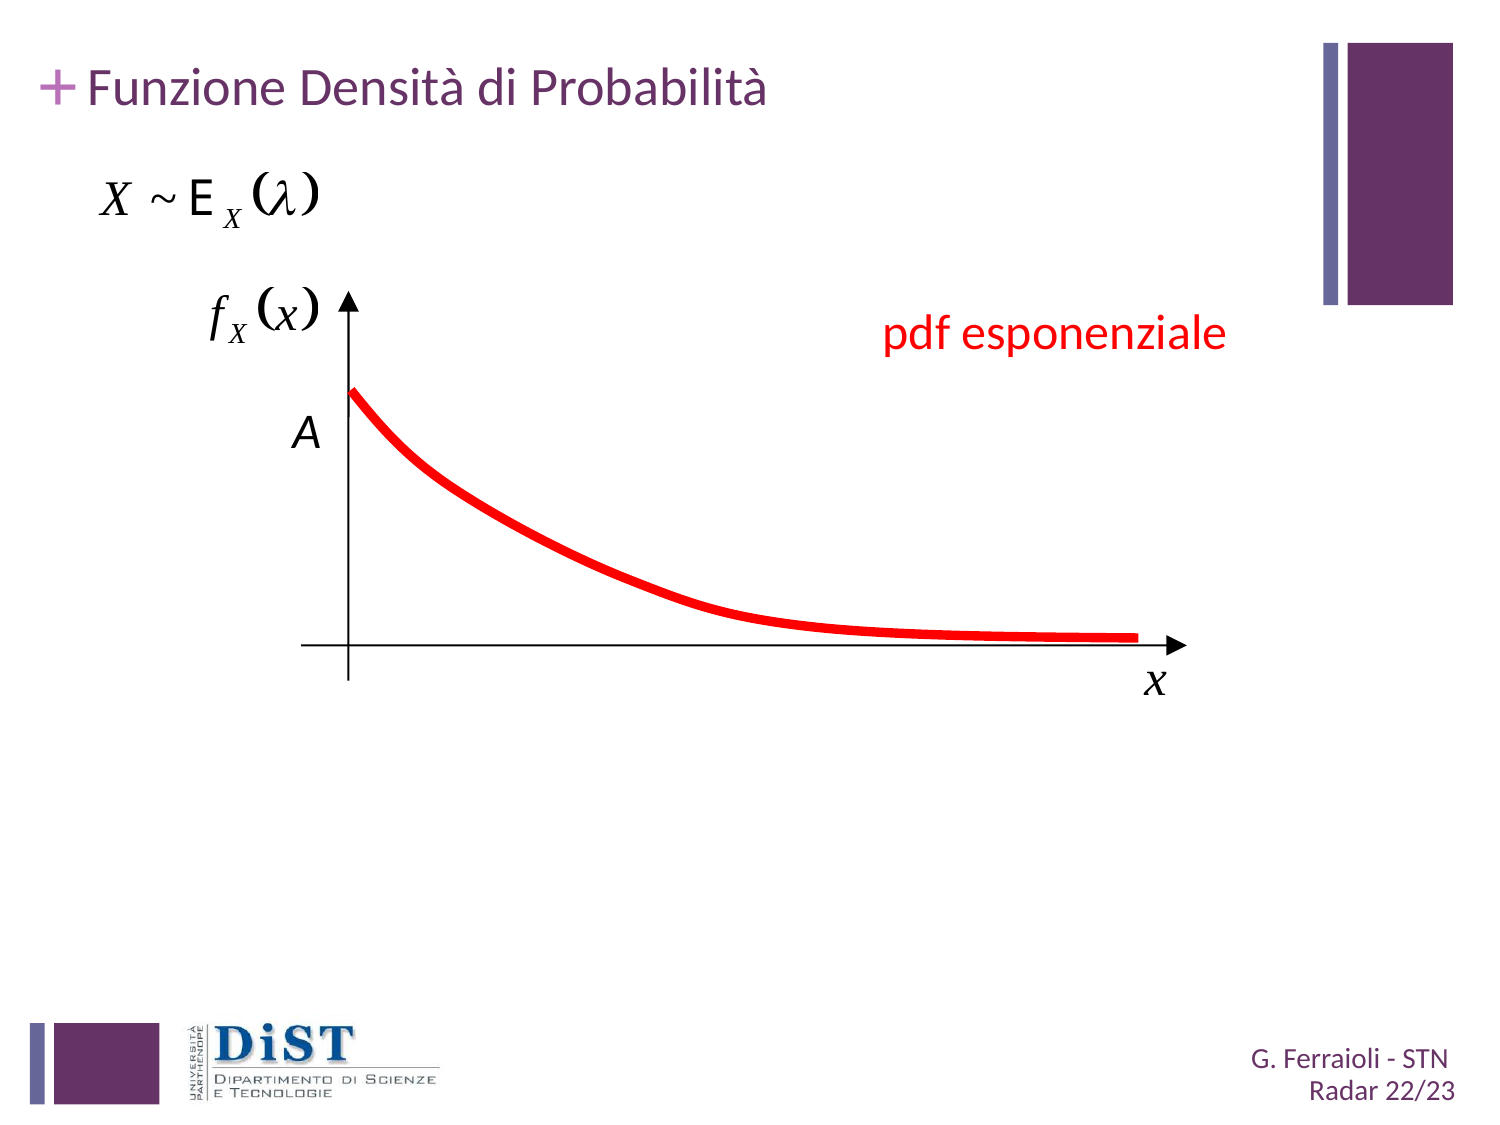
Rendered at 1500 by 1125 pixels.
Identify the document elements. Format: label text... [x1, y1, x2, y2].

text_box pdf esponenziale [867, 297, 1353, 369]
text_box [92, 171, 318, 233]
text_box A [277, 397, 349, 468]
title Funzione Densità di Probabilità [72, 49, 1312, 128]
text_box [349, 635, 1187, 656]
text_box [350, 390, 1139, 638]
text_box [338, 290, 359, 397]
picture [170, 1014, 463, 1112]
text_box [196, 286, 318, 348]
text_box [1138, 667, 1171, 702]
